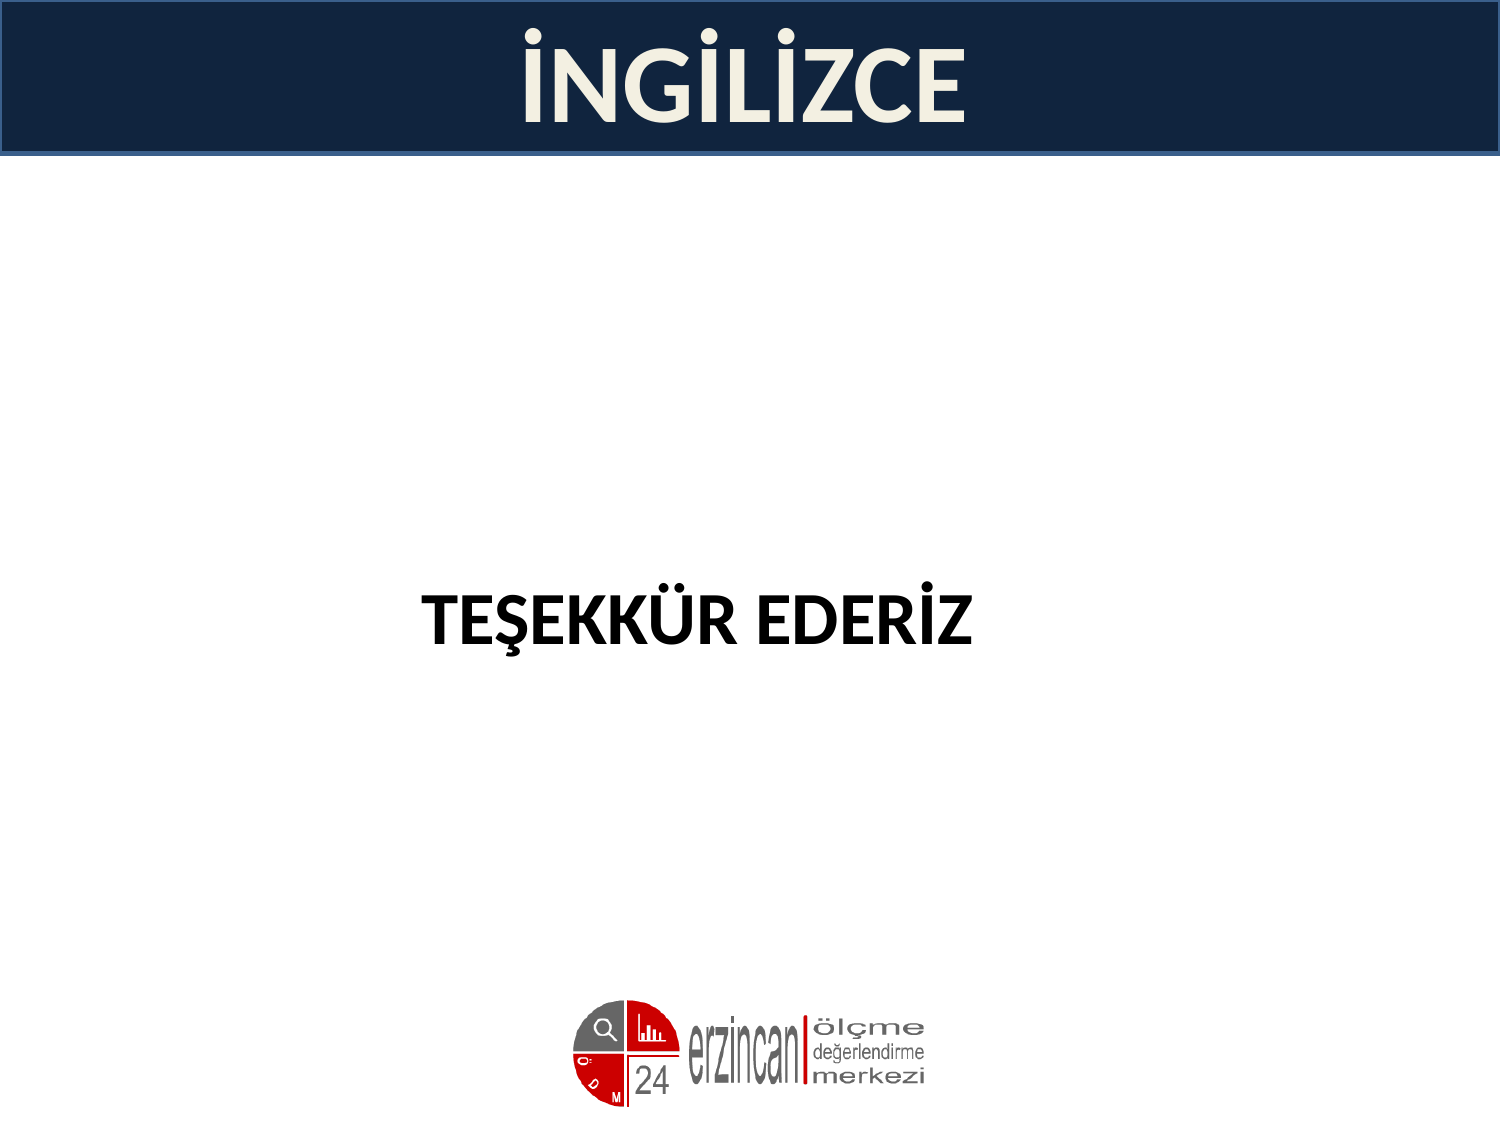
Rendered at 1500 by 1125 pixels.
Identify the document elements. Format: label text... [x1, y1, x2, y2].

text_box İNGİLİZCE [503, 2, 984, 152]
picture [561, 991, 939, 1118]
text_box [0, 0, 1500, 156]
text_box TEŞEKKÜR EDERİZ [389, 562, 989, 668]
